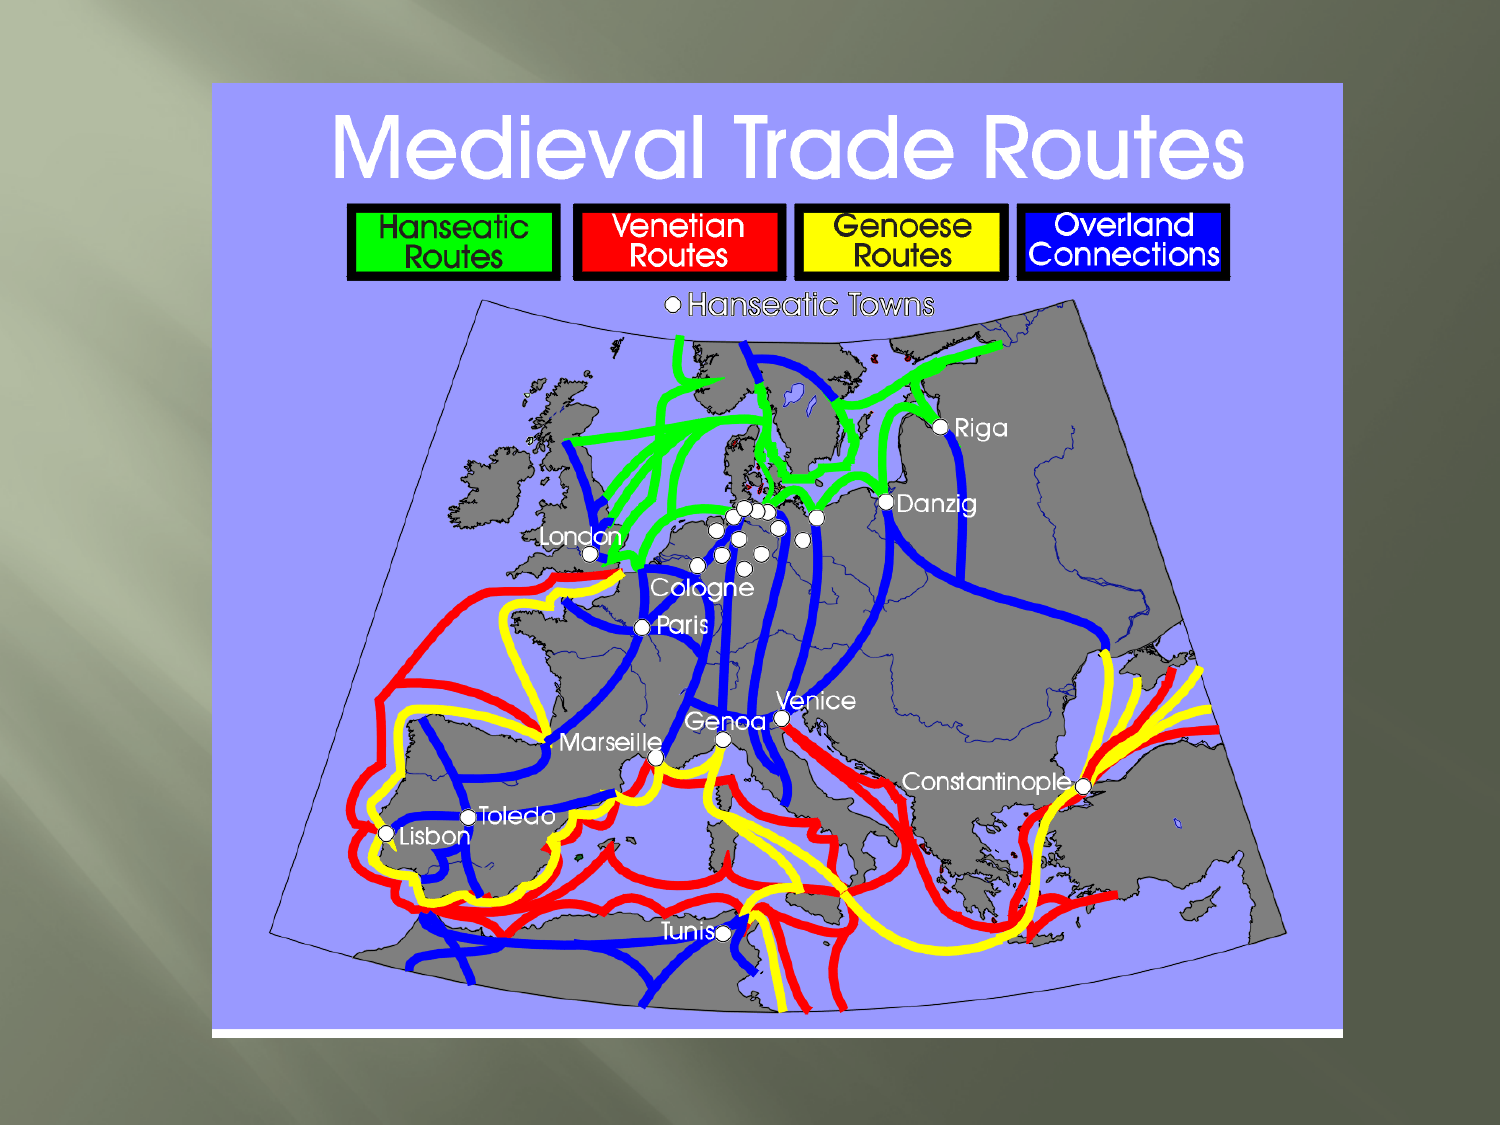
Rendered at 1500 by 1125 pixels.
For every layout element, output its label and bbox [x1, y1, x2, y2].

list [212, 82, 1344, 1038]
